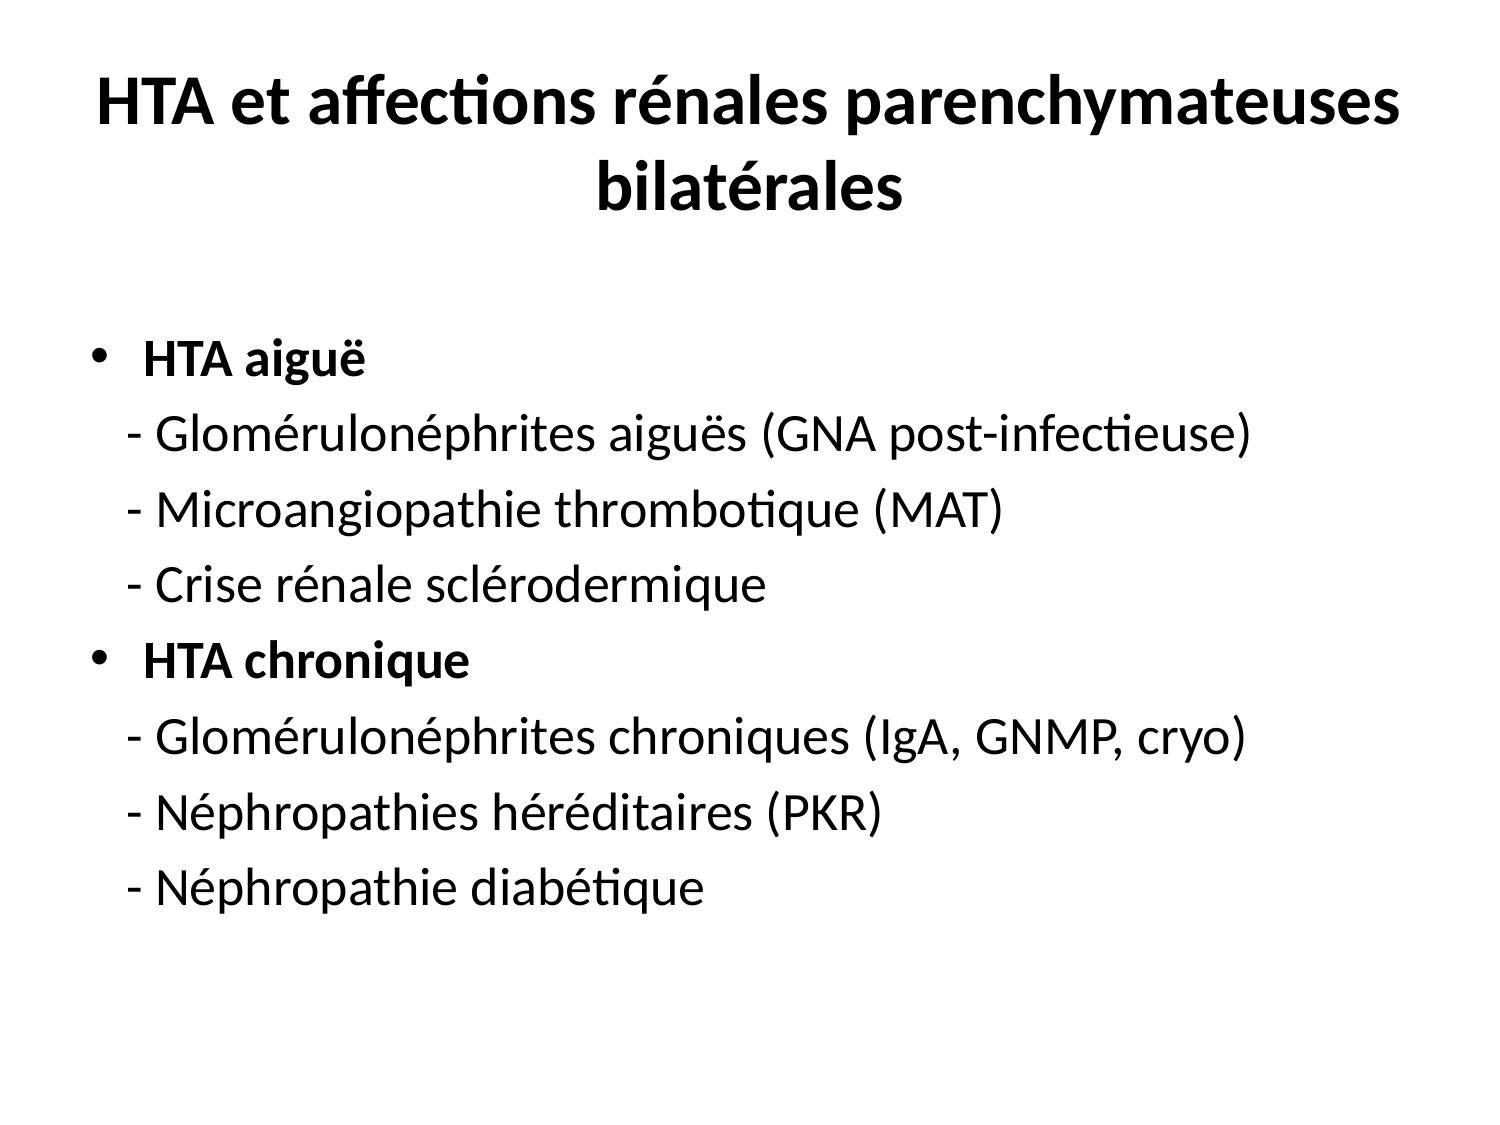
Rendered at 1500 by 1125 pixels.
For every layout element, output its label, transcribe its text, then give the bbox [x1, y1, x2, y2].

list HTA aiguë - Glomérulonéphrites aiguës (GNA post-infectieuse) - Microangiopathie thrombotique (MAT) - Crise rénale sclérodermique HTA chronique - Glomérulonéphrites chroniques (IgA, GNMP, cryo) - Néphropathies héréditaires (PKR) - Néphropathie diabétique [75, 314, 1425, 1005]
title HTA et affections rénales parenchymateuses bilatérales [75, 45, 1425, 233]
